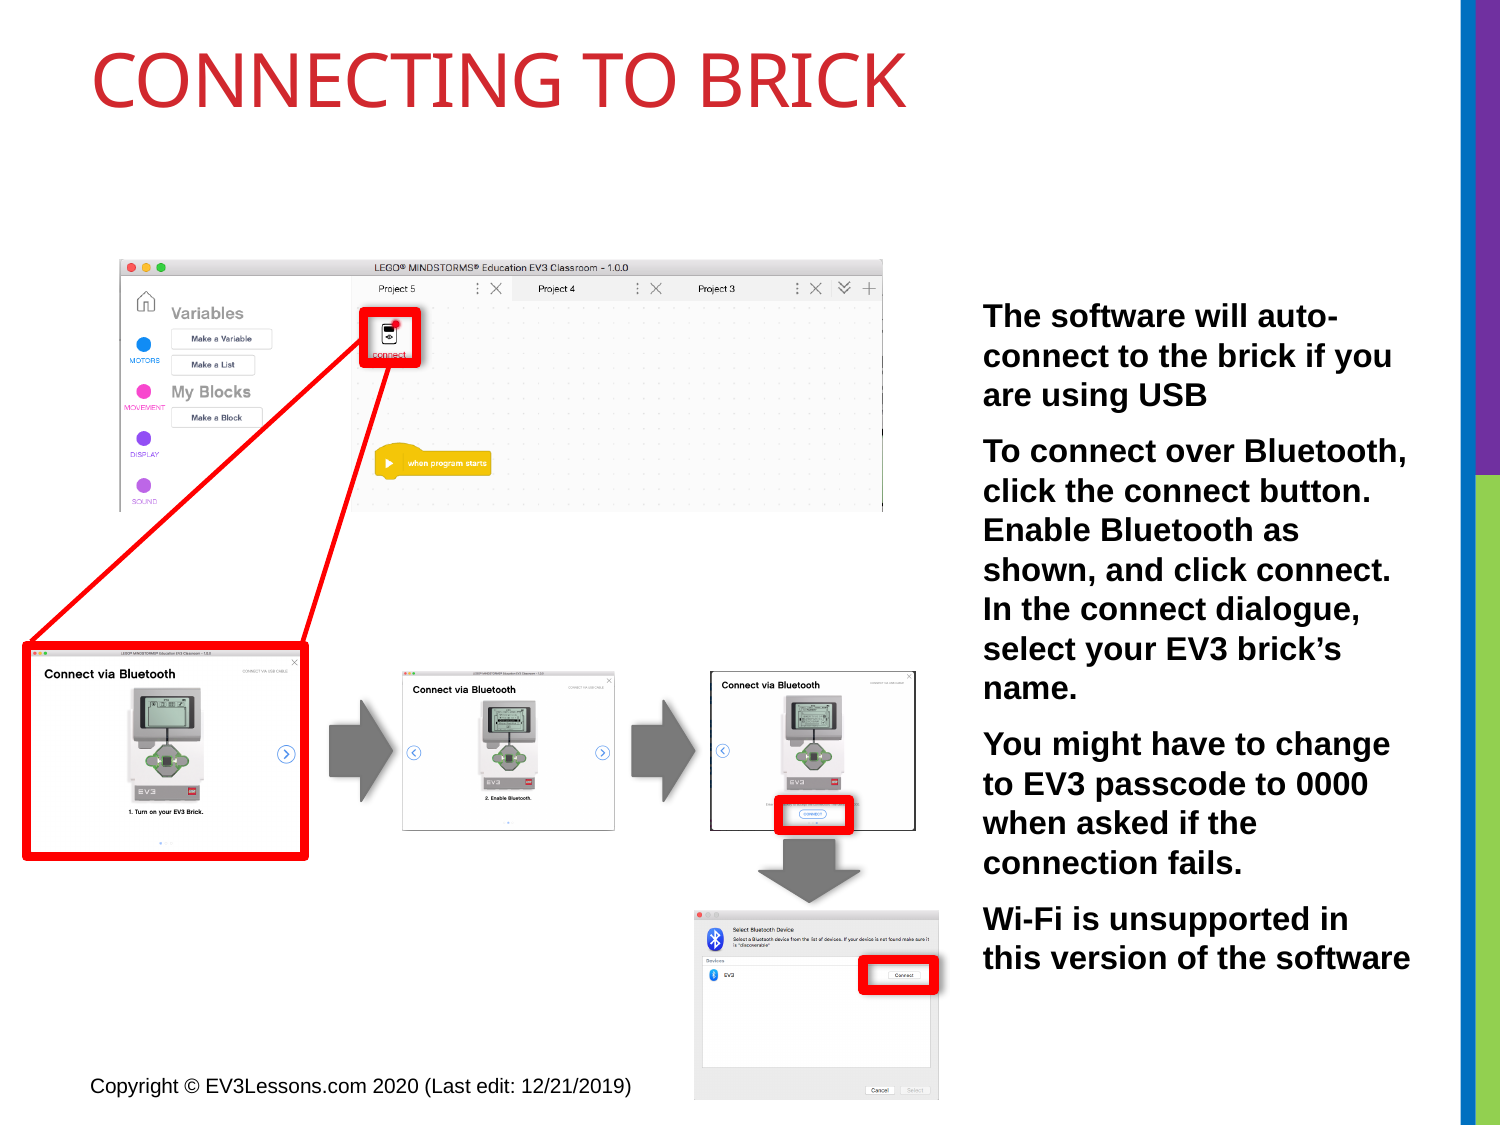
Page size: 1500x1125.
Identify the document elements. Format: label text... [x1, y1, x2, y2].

picture [402, 670, 616, 831]
picture [710, 671, 916, 831]
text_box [299, 362, 391, 651]
footer Copyright © EV3Lessons.com 2020 (Last edit: 12/21/2019) [75, 1065, 677, 1112]
list The software will auto-connect to the brick if you are using USB To connect over Bluetooth, click the connect button. Enable Bluetooth as shown, and click connect. In the connect dialogue, select your EV3 brick’s name. You might have to change to EV3 passcode to 0000 when asked if the connection fails. Wi-Fi is unsupported in this version of the software [967, 287, 1428, 1005]
title Connecting to brick [75, 25, 1428, 250]
picture [119, 259, 883, 512]
text_box [757, 839, 861, 903]
text_box [329, 699, 393, 803]
picture [30, 649, 301, 853]
text_box [631, 699, 696, 803]
picture [693, 909, 939, 1100]
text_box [30, 337, 364, 643]
